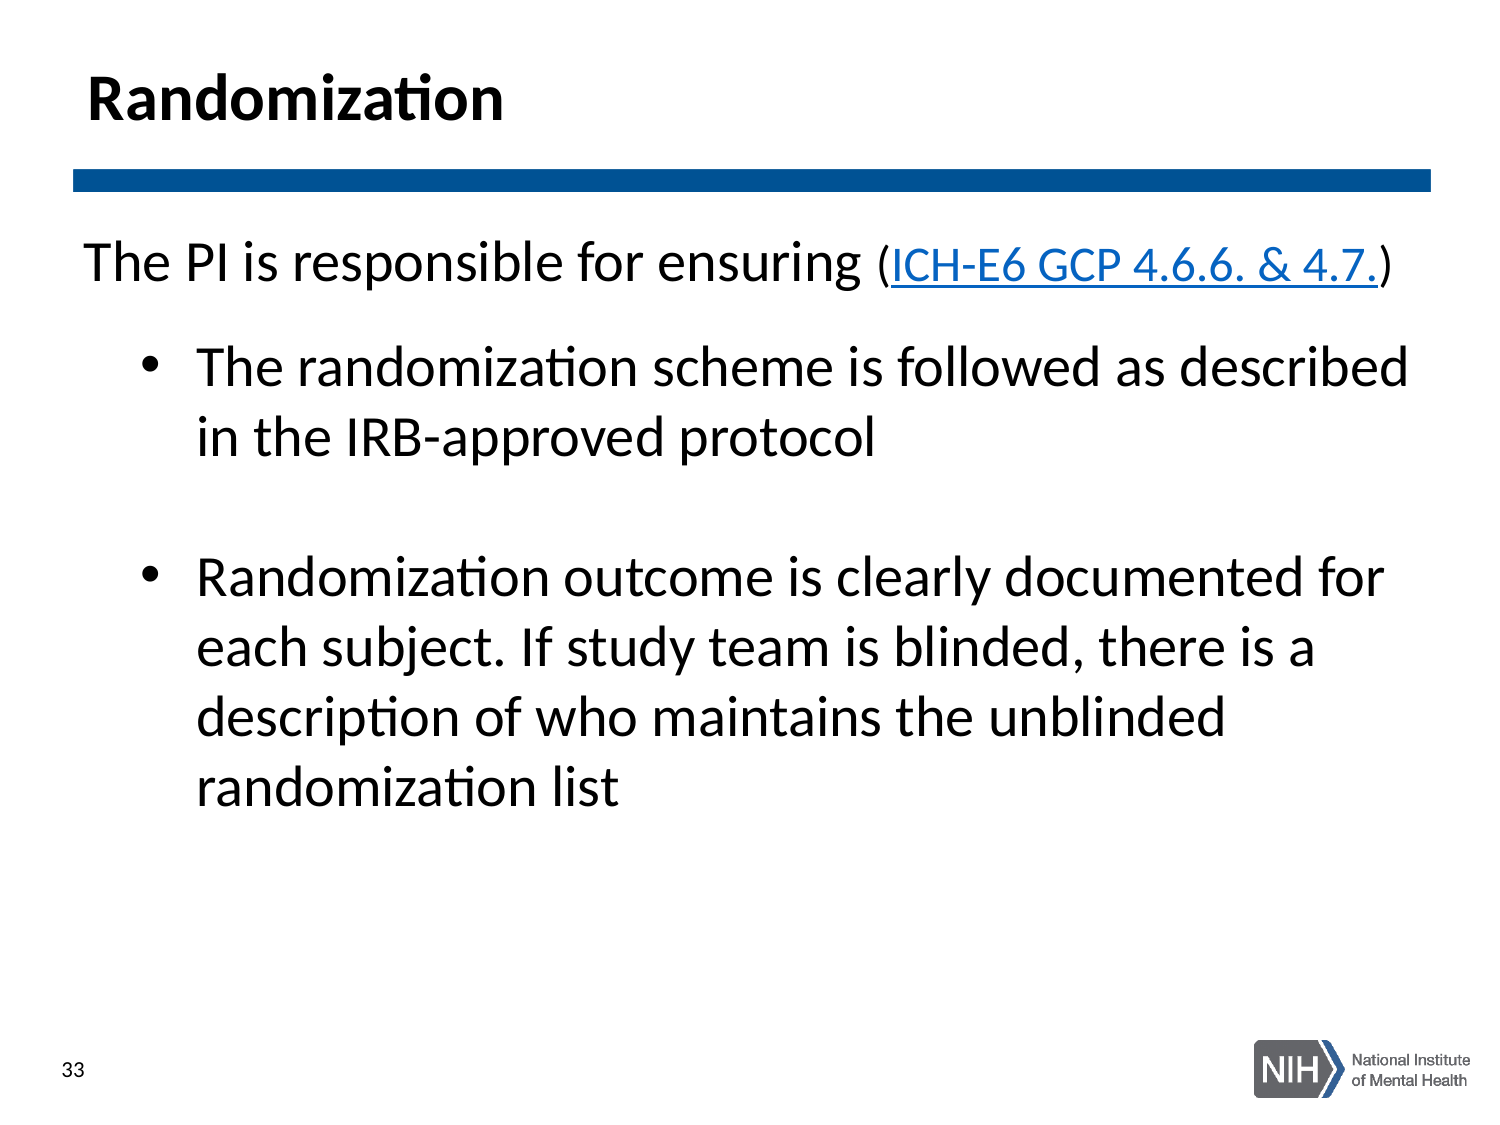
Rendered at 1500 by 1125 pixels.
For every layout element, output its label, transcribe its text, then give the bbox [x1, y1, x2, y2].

text_box The PI is responsible for ensuring (ICH-E6 GCP 4.6.6. & 4.7.) The randomization scheme is followed as described in the IRB-approved protocol Randomization outcome is clearly documented for each subject. If study team is blinded, there is a description of who maintains the unblinded randomization list [69, 215, 1430, 826]
title Randomization [73, 27, 1431, 170]
picture [1254, 1040, 1470, 1098]
slide_number 33 [39, 1051, 107, 1087]
